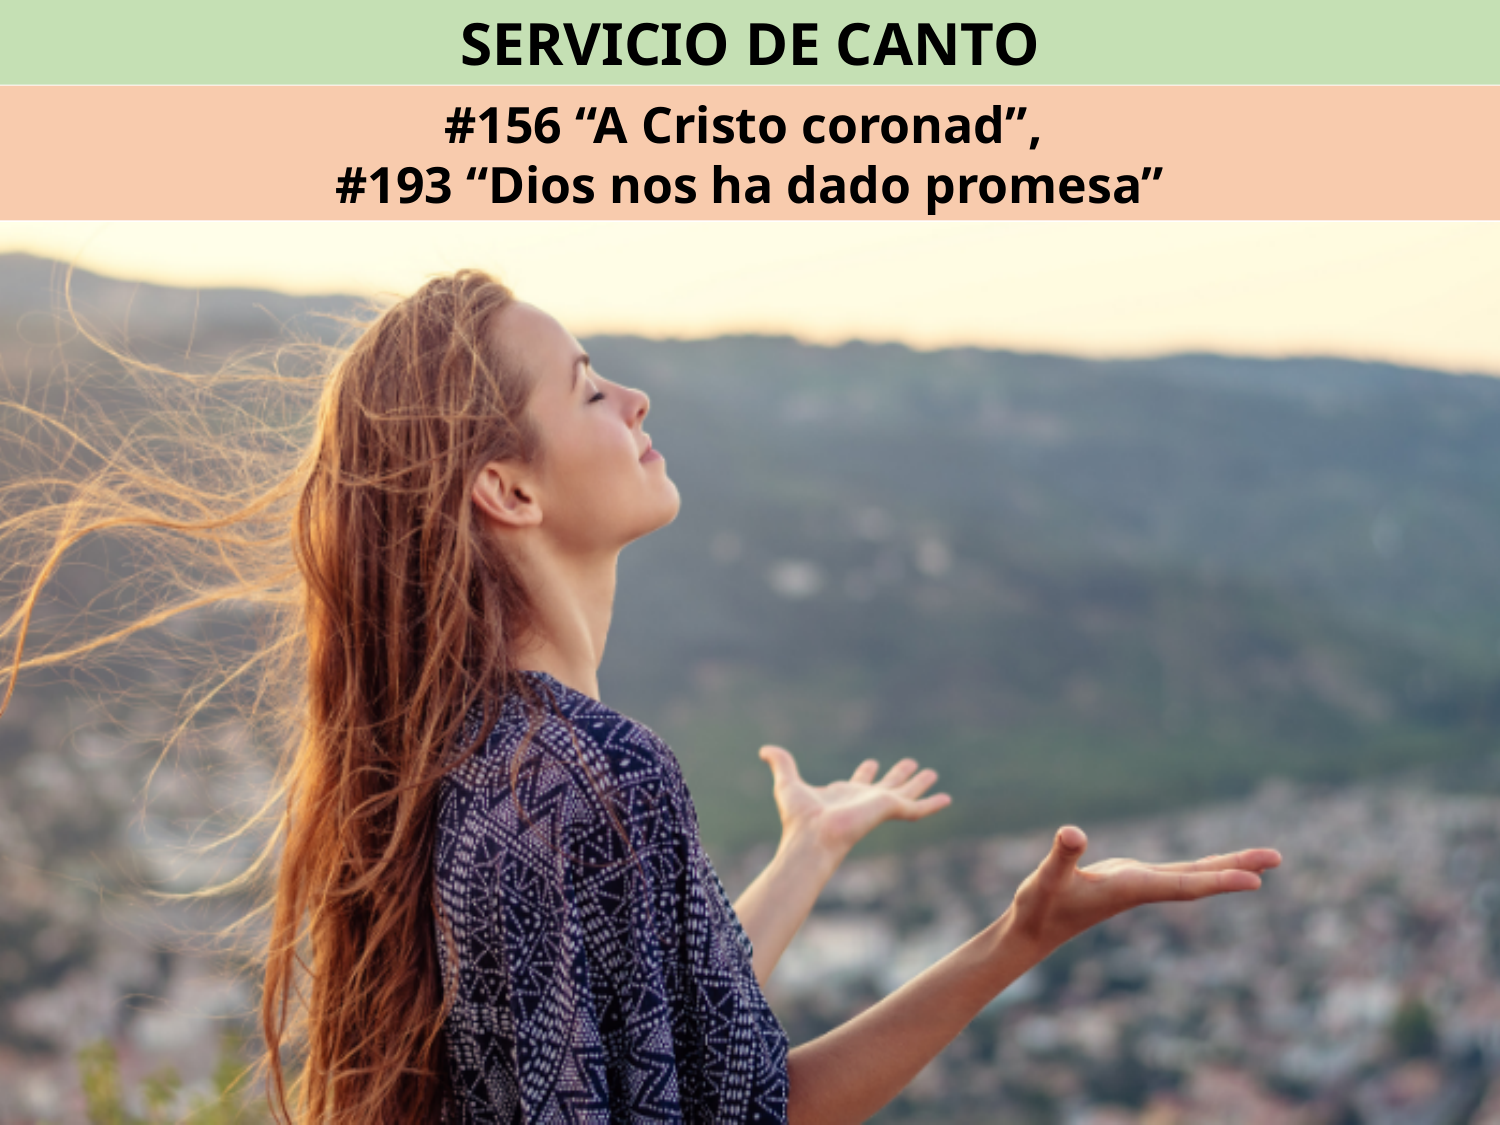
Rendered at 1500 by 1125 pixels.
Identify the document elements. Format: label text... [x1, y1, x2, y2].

picture [0, 222, 1500, 1125]
text_box #156 “A Cristo coronad”, #193 “Dios nos ha dado promesa” [0, 85, 1500, 221]
text_box SERVICIO DE CANTO [0, 0, 1500, 85]
